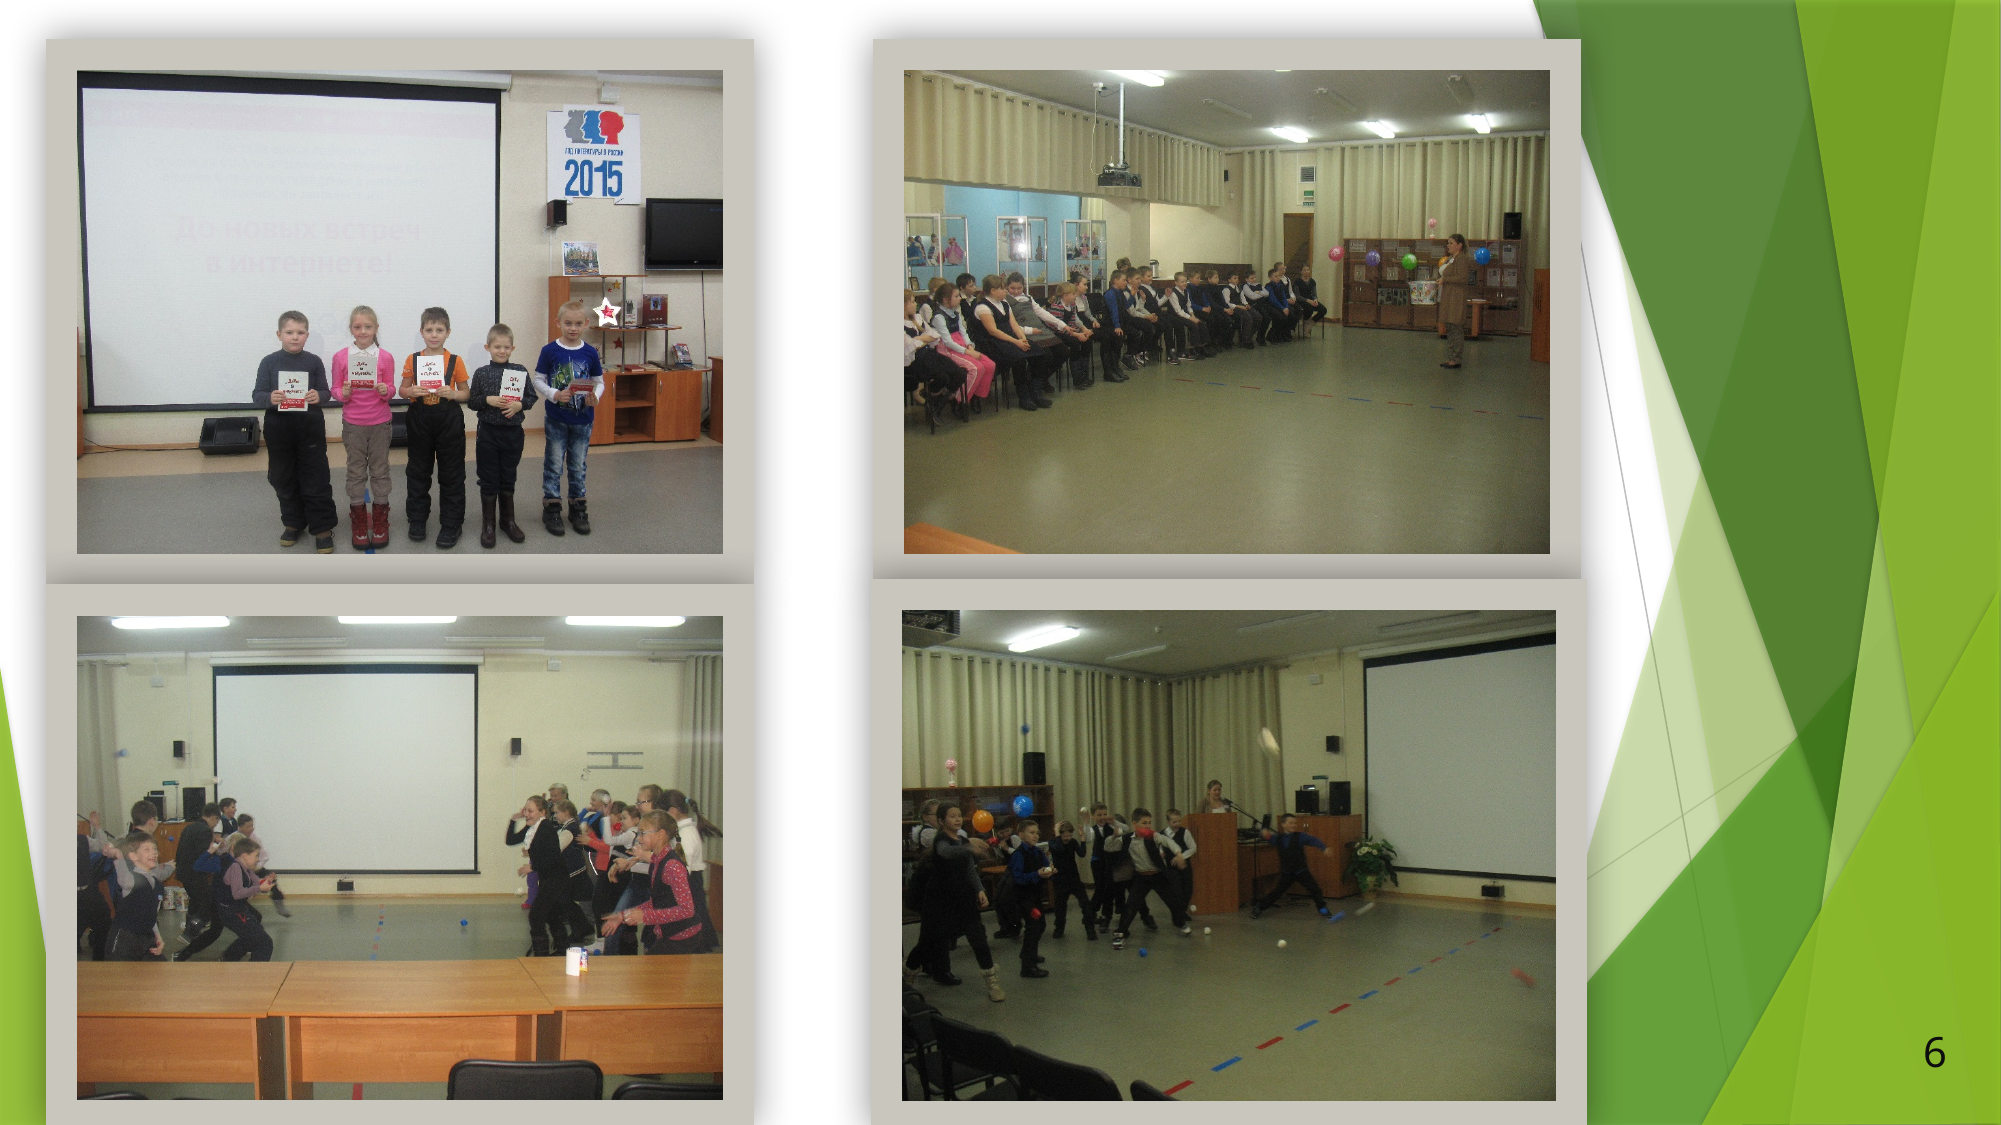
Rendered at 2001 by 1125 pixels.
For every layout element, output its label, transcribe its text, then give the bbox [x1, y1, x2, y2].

slide_number 6 [1849, 1024, 1962, 1085]
picture [903, 69, 1551, 555]
picture [76, 615, 724, 1101]
picture [901, 609, 1557, 1102]
picture [76, 69, 724, 555]
